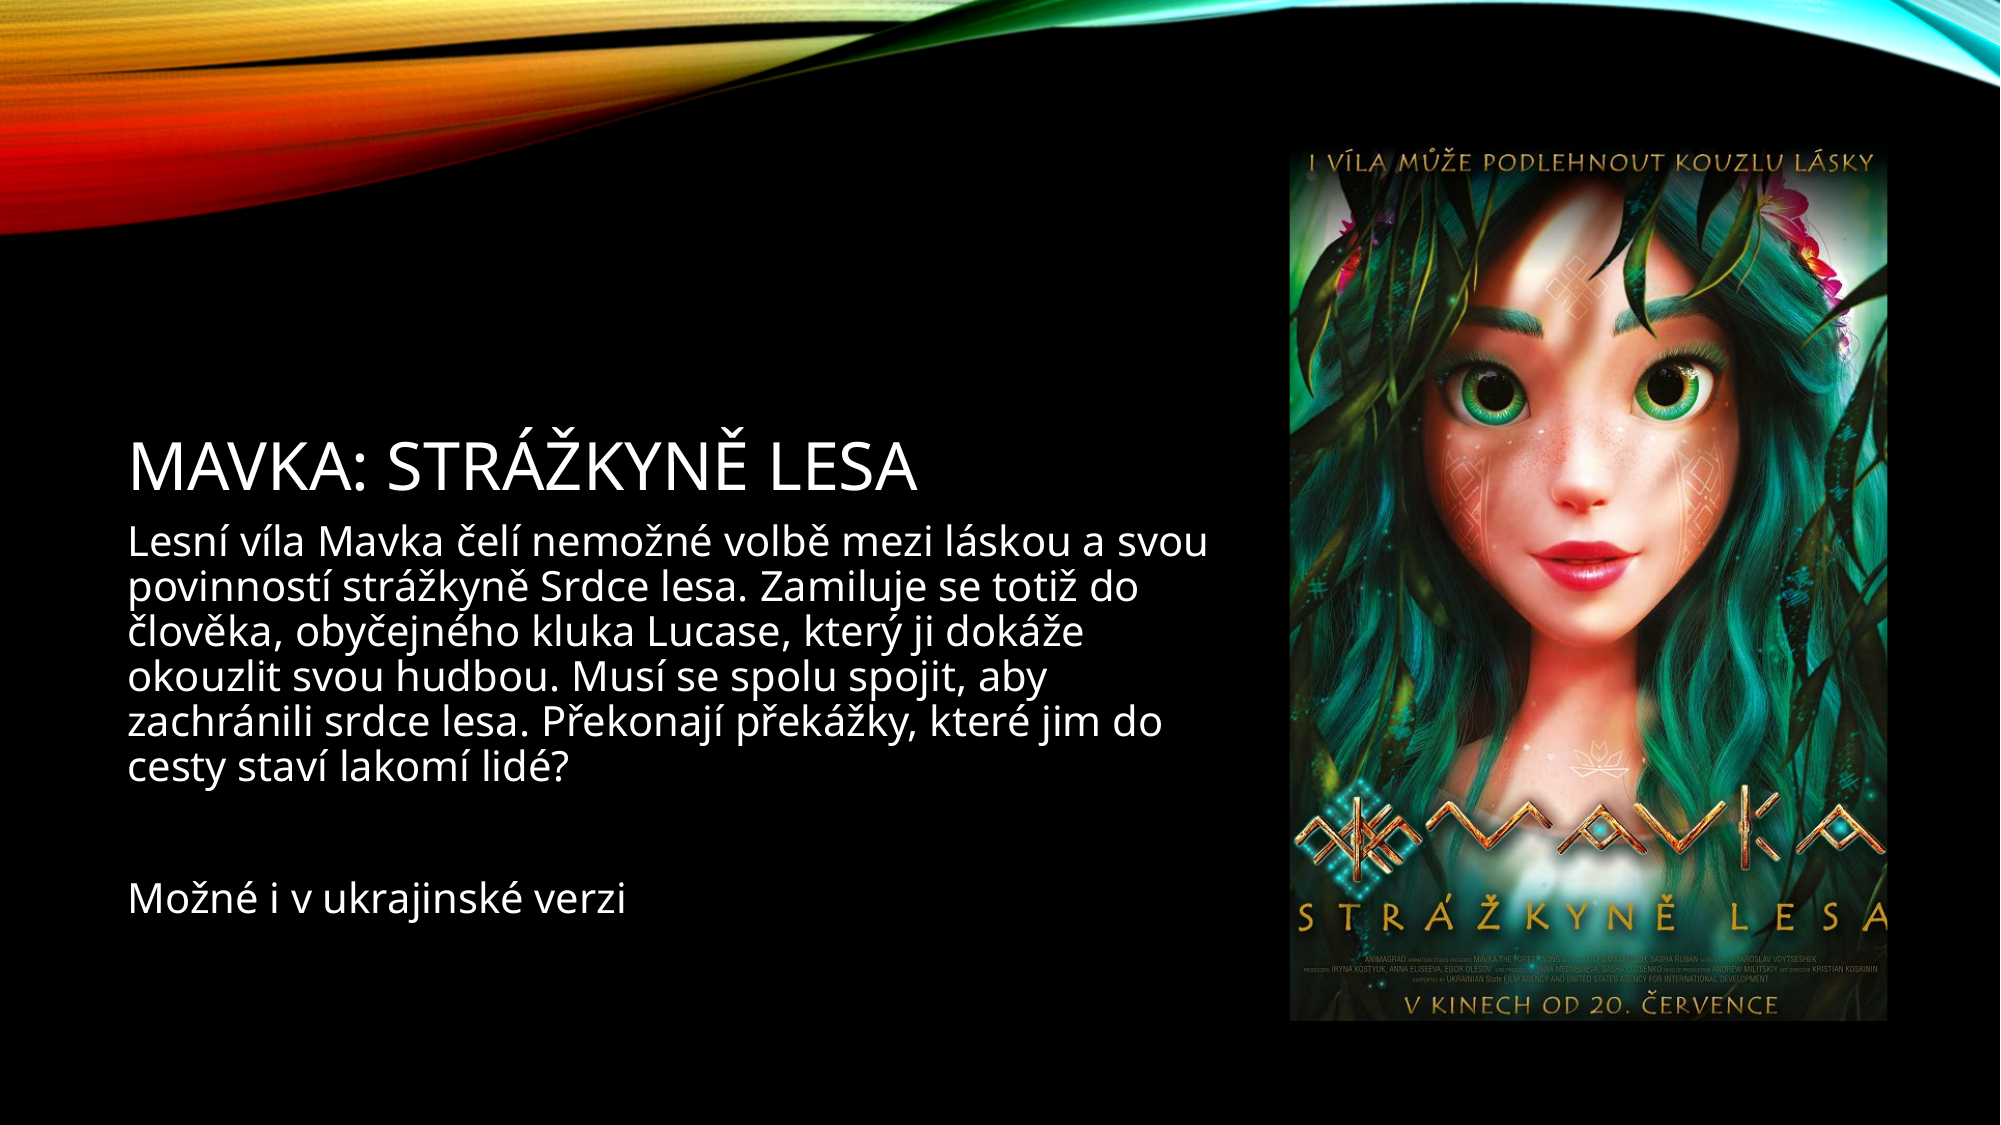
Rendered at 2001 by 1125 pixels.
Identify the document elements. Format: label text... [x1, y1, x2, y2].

picture [0, 0, 2000, 1021]
list Lesní víla Mavka čelí nemožné volbě mezi láskou a svou povinností strážkyně Srdce lesa. Zamiluje se totiž do člověka, obyčejného kluka Lucase, který ji dokáže okouzlit svou hudbou. Musí se spolu spojit, aby zachránili srdce lesa. Překonají překážky, které jim do cesty staví lakomí lidé? Možné i v ukrajinské verzi [112, 512, 1240, 1021]
title Mavka: strážkyně lesa [112, 249, 1240, 512]
